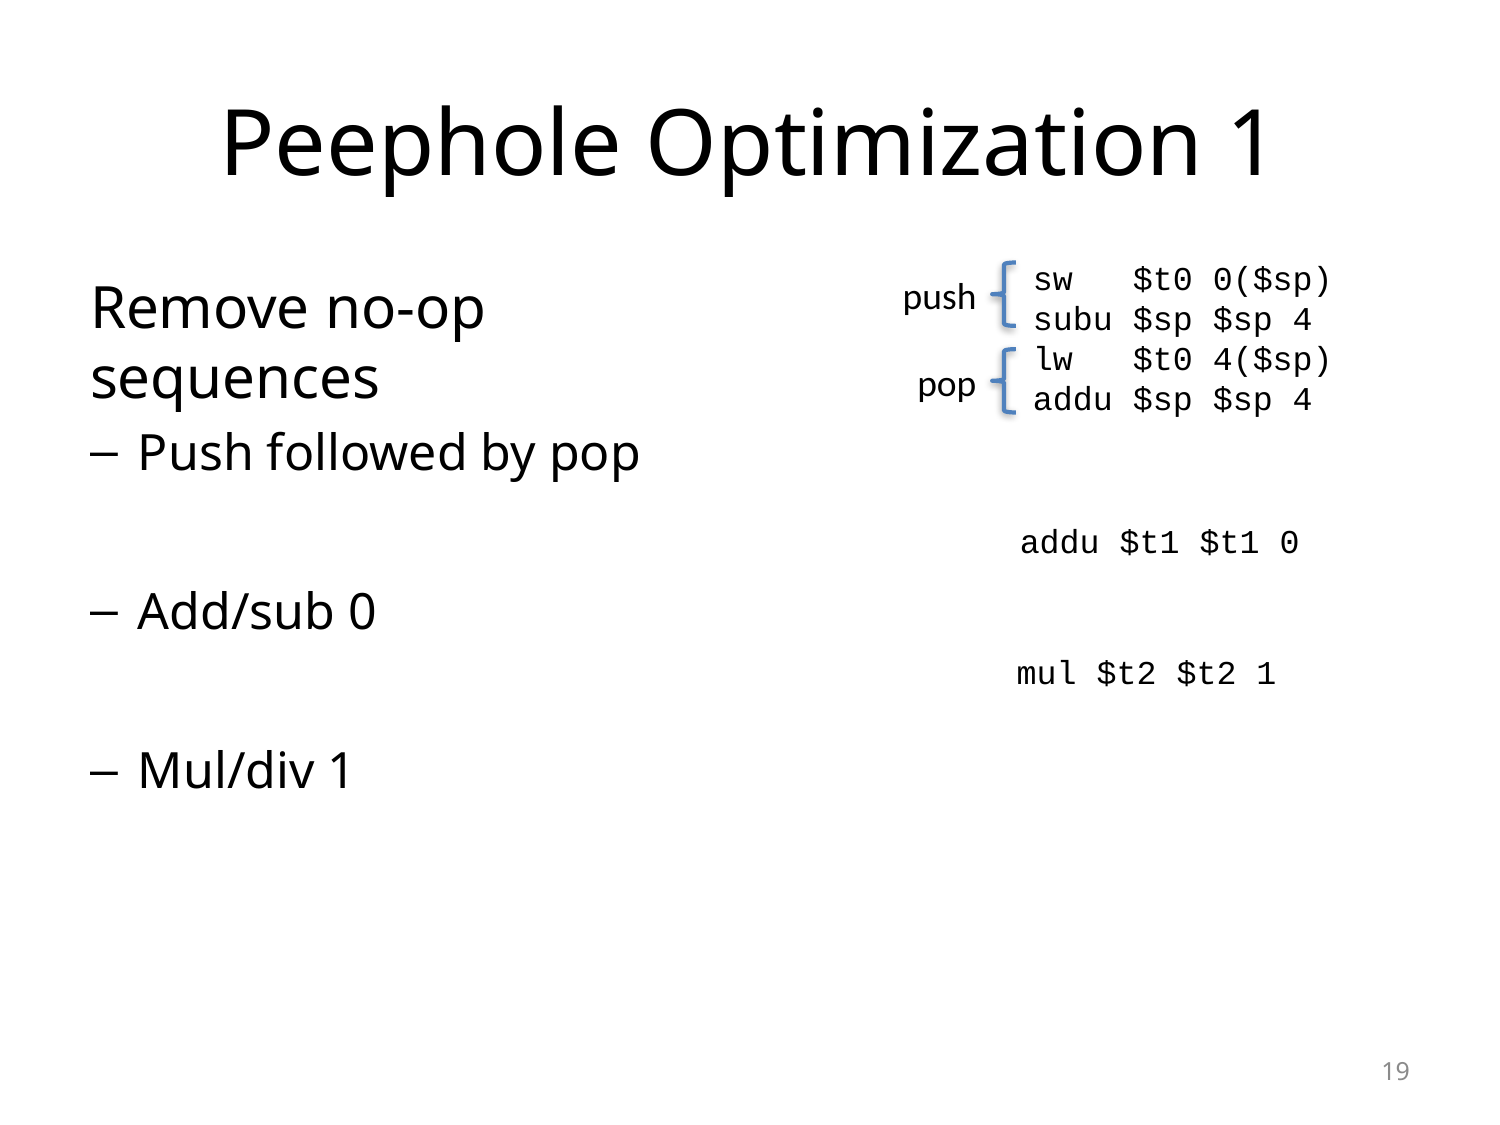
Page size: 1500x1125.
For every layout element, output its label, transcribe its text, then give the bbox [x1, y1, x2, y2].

slide_number 19 [1074, 1042, 1425, 1103]
text_box [992, 260, 1016, 328]
text_box [992, 347, 1016, 415]
text_box mul $t2 $t2 1 [1001, 644, 1292, 700]
title Peephole Optimization 1 [75, 45, 1425, 233]
list Remove no-op sequences Push followed by pop Add/sub 0 Mul/div 1 [75, 262, 738, 1005]
text_box sw $t0 0($sp) subu $sp $sp 4 lw $t0 4($sp) addu $sp $sp 4 [1018, 249, 1348, 425]
text_box push [887, 264, 992, 325]
text_box addu $t1 $t1 0 [1005, 512, 1315, 568]
text_box pop [902, 351, 992, 412]
